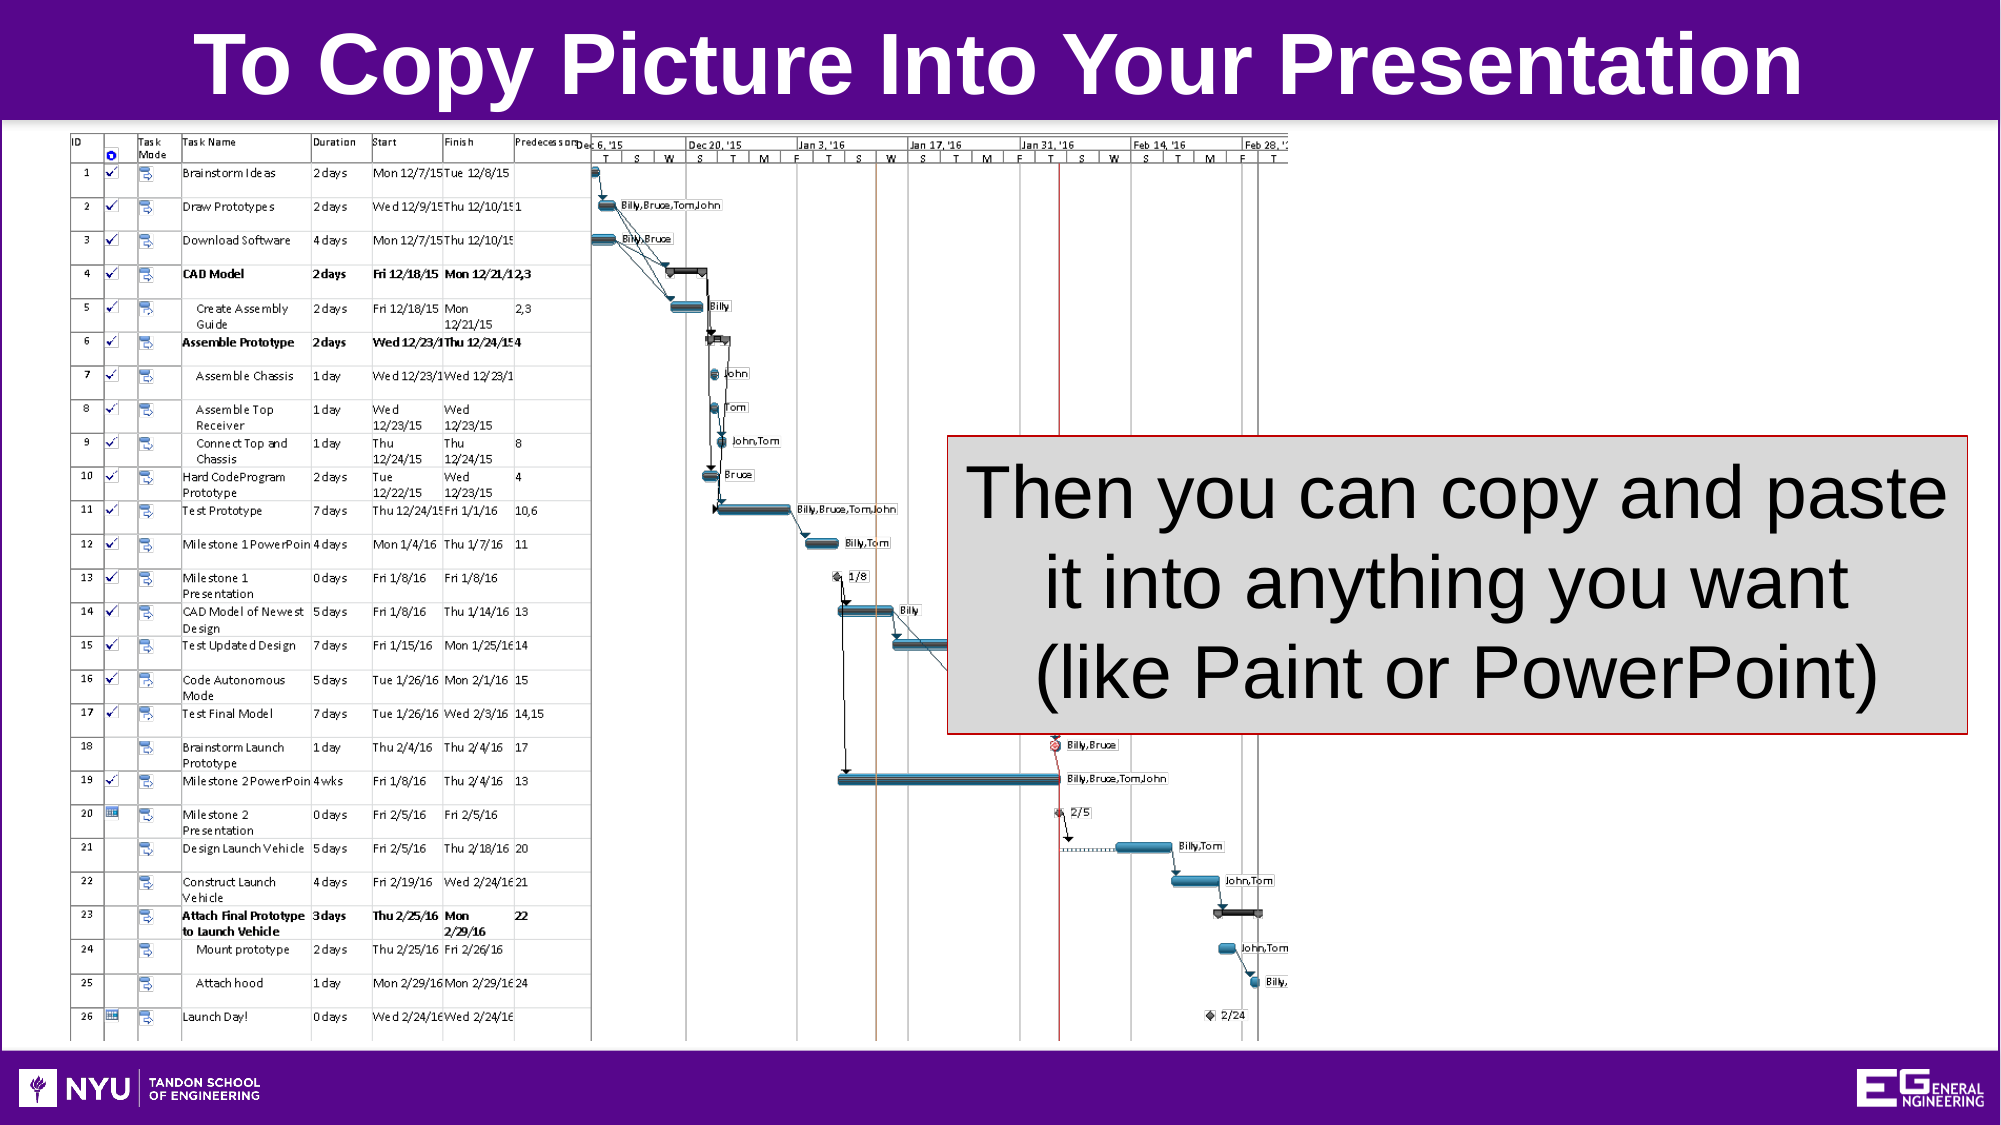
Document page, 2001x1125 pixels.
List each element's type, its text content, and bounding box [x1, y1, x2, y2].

picture [1856, 1069, 1984, 1107]
list To Copy Picture Into Your Presentation [0, 0, 2000, 120]
picture [19, 1069, 260, 1107]
text_box Then you can copy and paste it into anything you want (like Paint or PowerPoint) [1288, 436, 1968, 735]
picture [70, 133, 1288, 1041]
